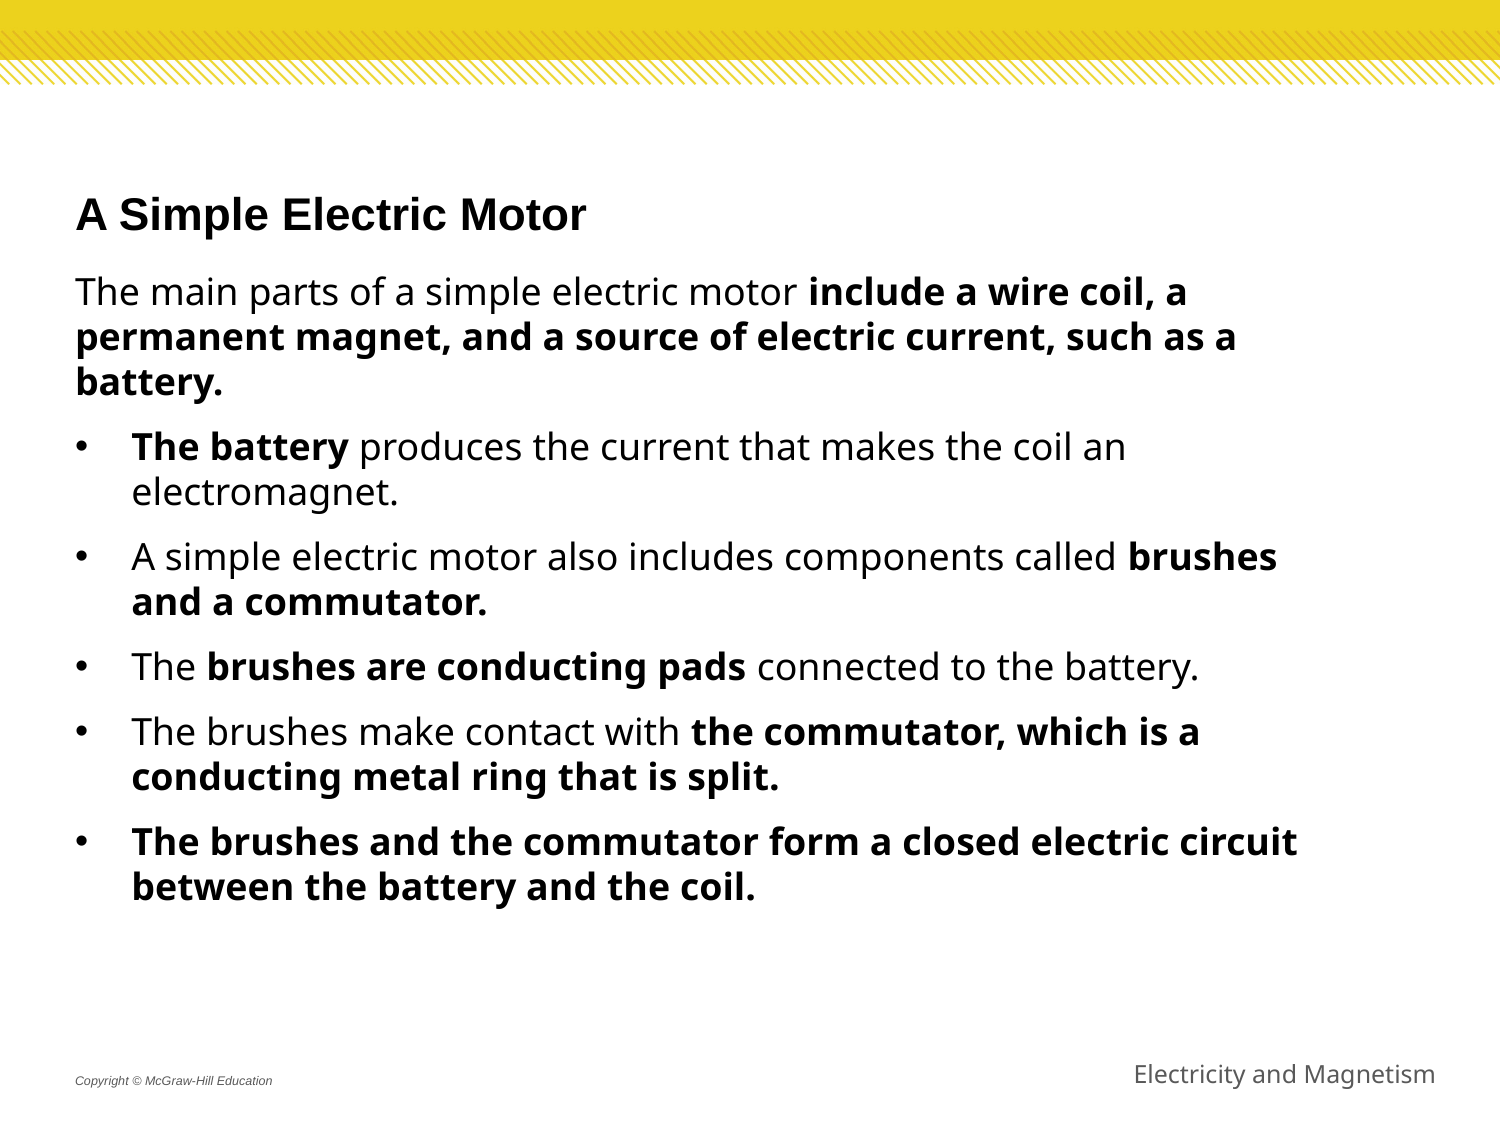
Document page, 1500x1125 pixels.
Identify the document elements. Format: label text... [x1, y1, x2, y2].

text_box Electricity and Magnetism [284, 1043, 1437, 1089]
picture [0, 0, 1500, 86]
list A Simple Electric Motor The main parts of a simple electric motor include a wire coil, a permanent magnet, and a source of electric current, such as a battery. The battery produces the current that makes the coil an electromagnet. A simple electric motor also includes components called brushes and a commutator. The brushes are conducting pads connected to the battery. The brushes make contact with the commutator, which is a conducting metal ring that is split. The brushes and the commutator form a closed electric circuit between the battery and the coil. [75, 184, 1355, 954]
text_box Copyright © McGraw-Hill Education [74, 1043, 284, 1089]
